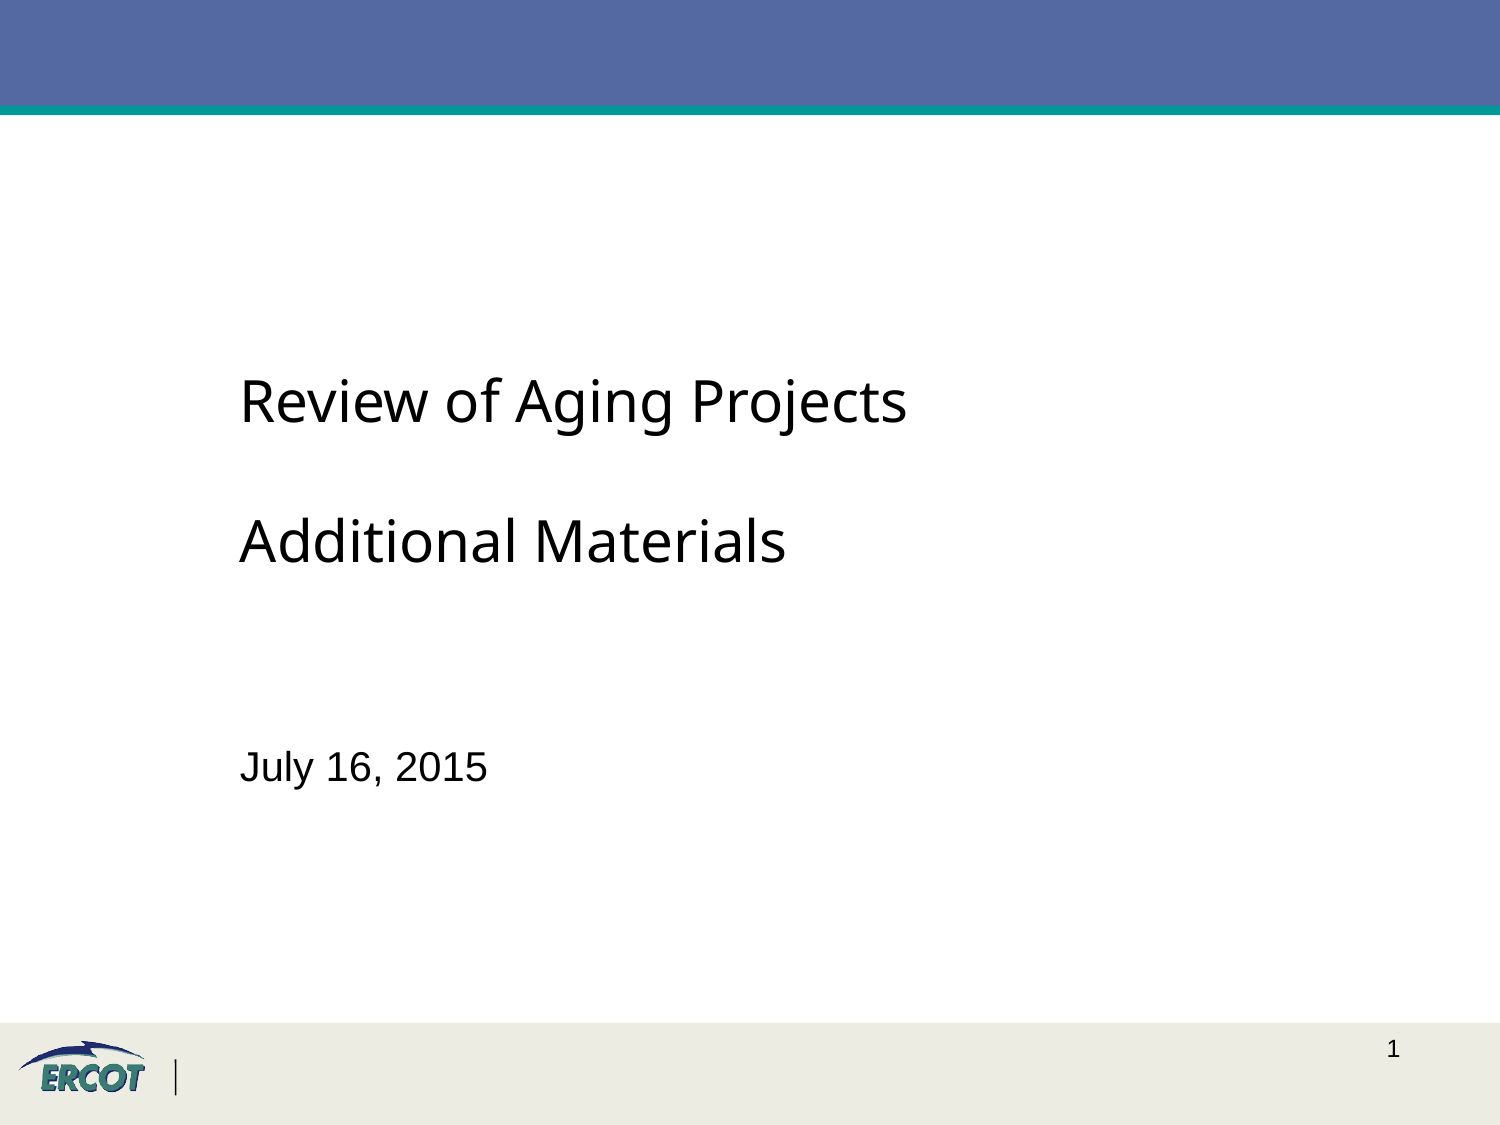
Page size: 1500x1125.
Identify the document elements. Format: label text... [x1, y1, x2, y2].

text_box Review of Aging Projects Additional Materials [224, 349, 1413, 588]
picture [10, 1031, 151, 1111]
text_box July 16, 2015 [225, 587, 650, 900]
